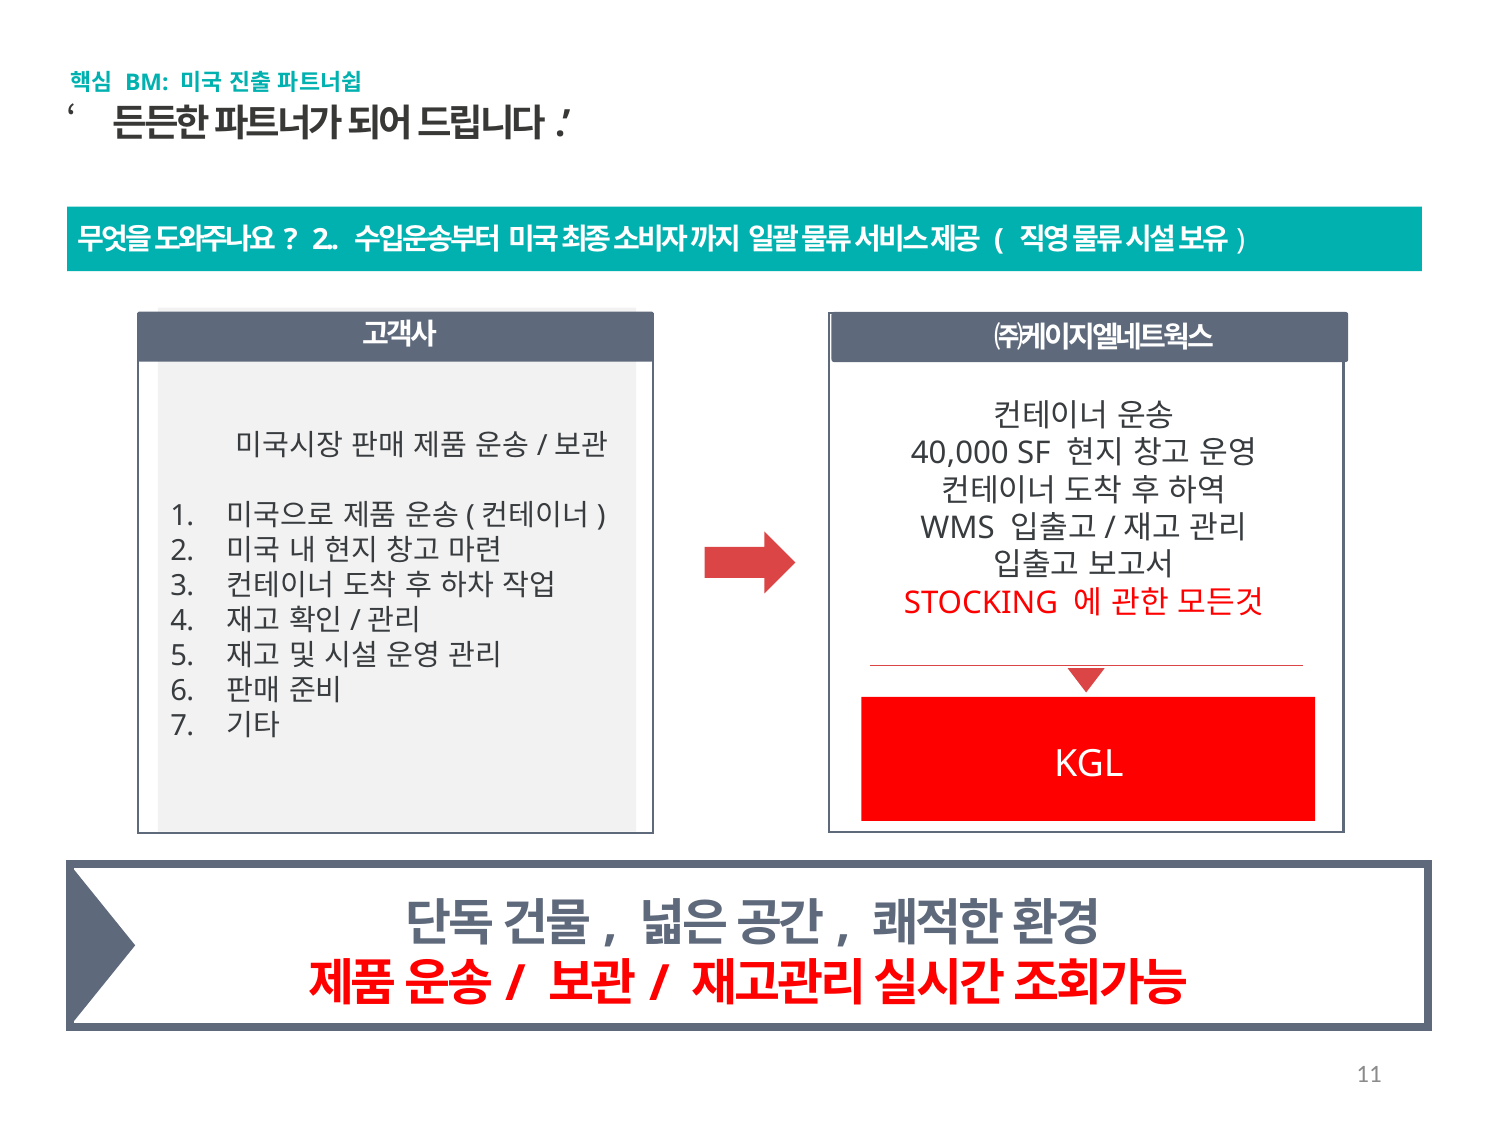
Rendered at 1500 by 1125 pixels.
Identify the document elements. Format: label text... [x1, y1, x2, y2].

text_box [828, 312, 1345, 833]
text_box [66, 263, 1423, 272]
text_box [830, 310, 1350, 364]
text_box [68, 860, 137, 1030]
text_box [66, 206, 1423, 213]
text_box [136, 310, 655, 363]
text_box [703, 529, 797, 596]
text_box 핵심 BM: 미국 진출 파트너쉽 [55, 46, 531, 91]
text_box ㈜케이지엘네트웍스 [979, 310, 1230, 361]
text_box 무엇을 도와주나요? 2.. 수입운송부터 미국 최종 소비자 까지 일괄 물류 서비스 제공 ( 직영 물류 시설 보유) [62, 213, 1429, 263]
slide_number 11 [1059, 1042, 1397, 1103]
text_box [71, 863, 1429, 1028]
text_box 고객사 [347, 307, 458, 358]
text_box ‘든든한 파트너가 되어 드립니다.’ [51, 91, 1315, 152]
text_box 컨테이너 운송 40,000 SF 현지 창고 운영 컨테이너 도착 후 하역 WMS 입출고/재고 관리 입출고 보고서 STOCKING 에 관한 모든것 [834, 387, 1334, 665]
text_box [137, 363, 654, 834]
